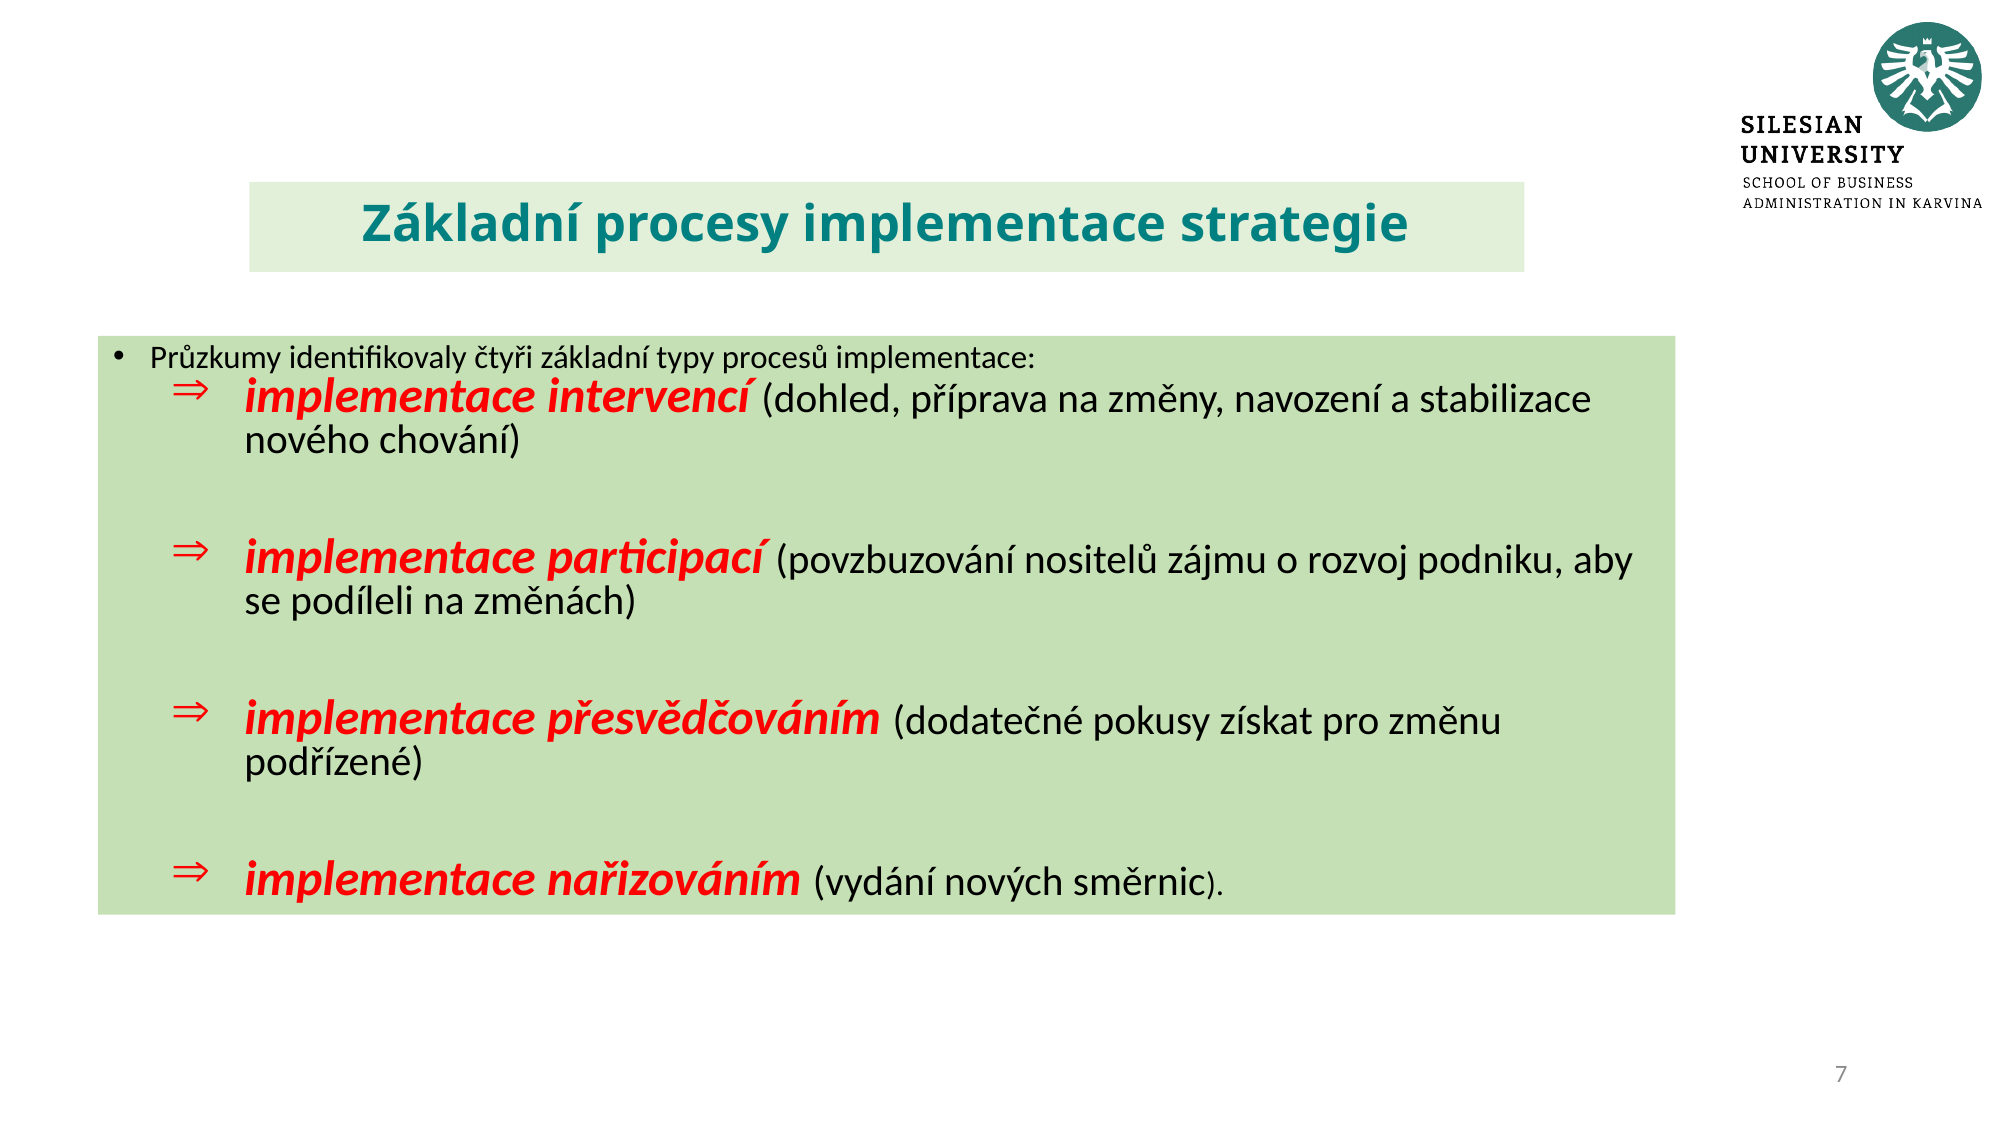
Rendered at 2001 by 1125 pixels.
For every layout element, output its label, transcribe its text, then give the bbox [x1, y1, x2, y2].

picture [1741, 22, 1982, 208]
list Průzkumy identifikovaly čtyři základní typy procesů implementace: implementace intervencí (dohled, příprava na změny, navození a stabilizace nového chování) implementace participací (povzbuzování nositelů zájmu o rozvoj podniku, aby se podíleli na změnách) implementace přesvědčováním (dodatečné pokusy získat pro změnu podřízené) implementace nařizováním (vydání nových směrnic). [98, 335, 1676, 915]
title Základní procesy implementace strategie [249, 181, 1525, 272]
slide_number 7 [1412, 1042, 1863, 1103]
